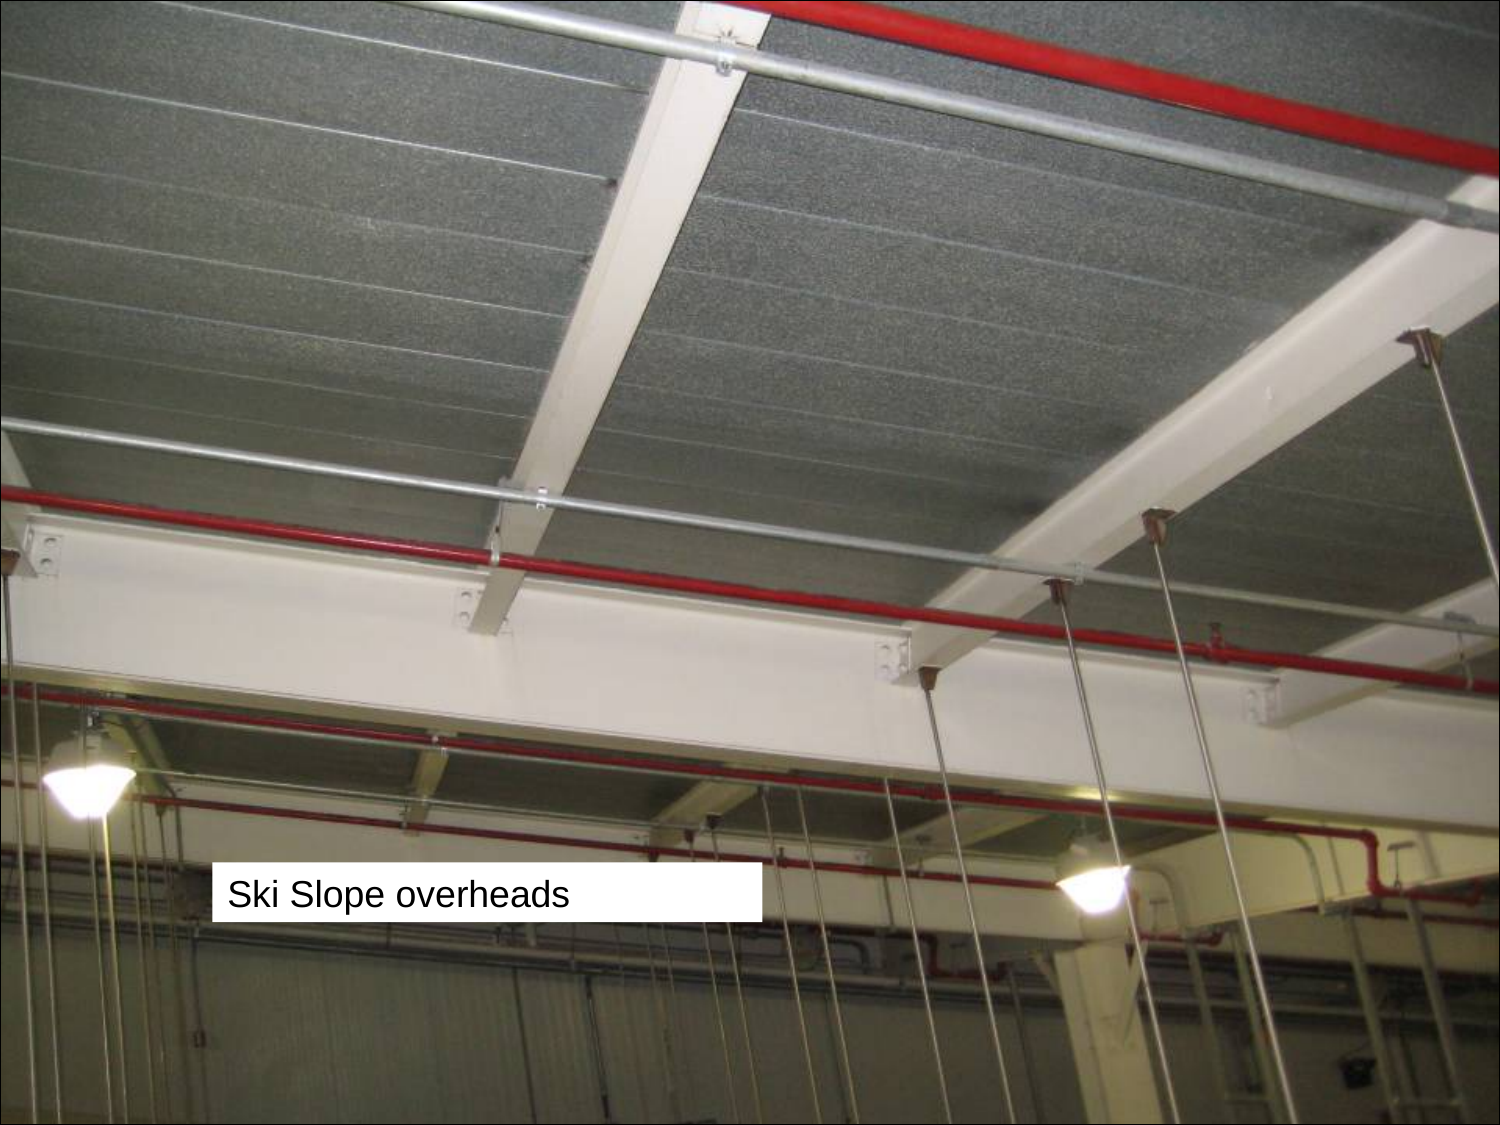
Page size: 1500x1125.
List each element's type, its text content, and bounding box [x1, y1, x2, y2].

text_box [0, 0, 1500, 1125]
text_box Ski Slope overheads [212, 862, 763, 923]
